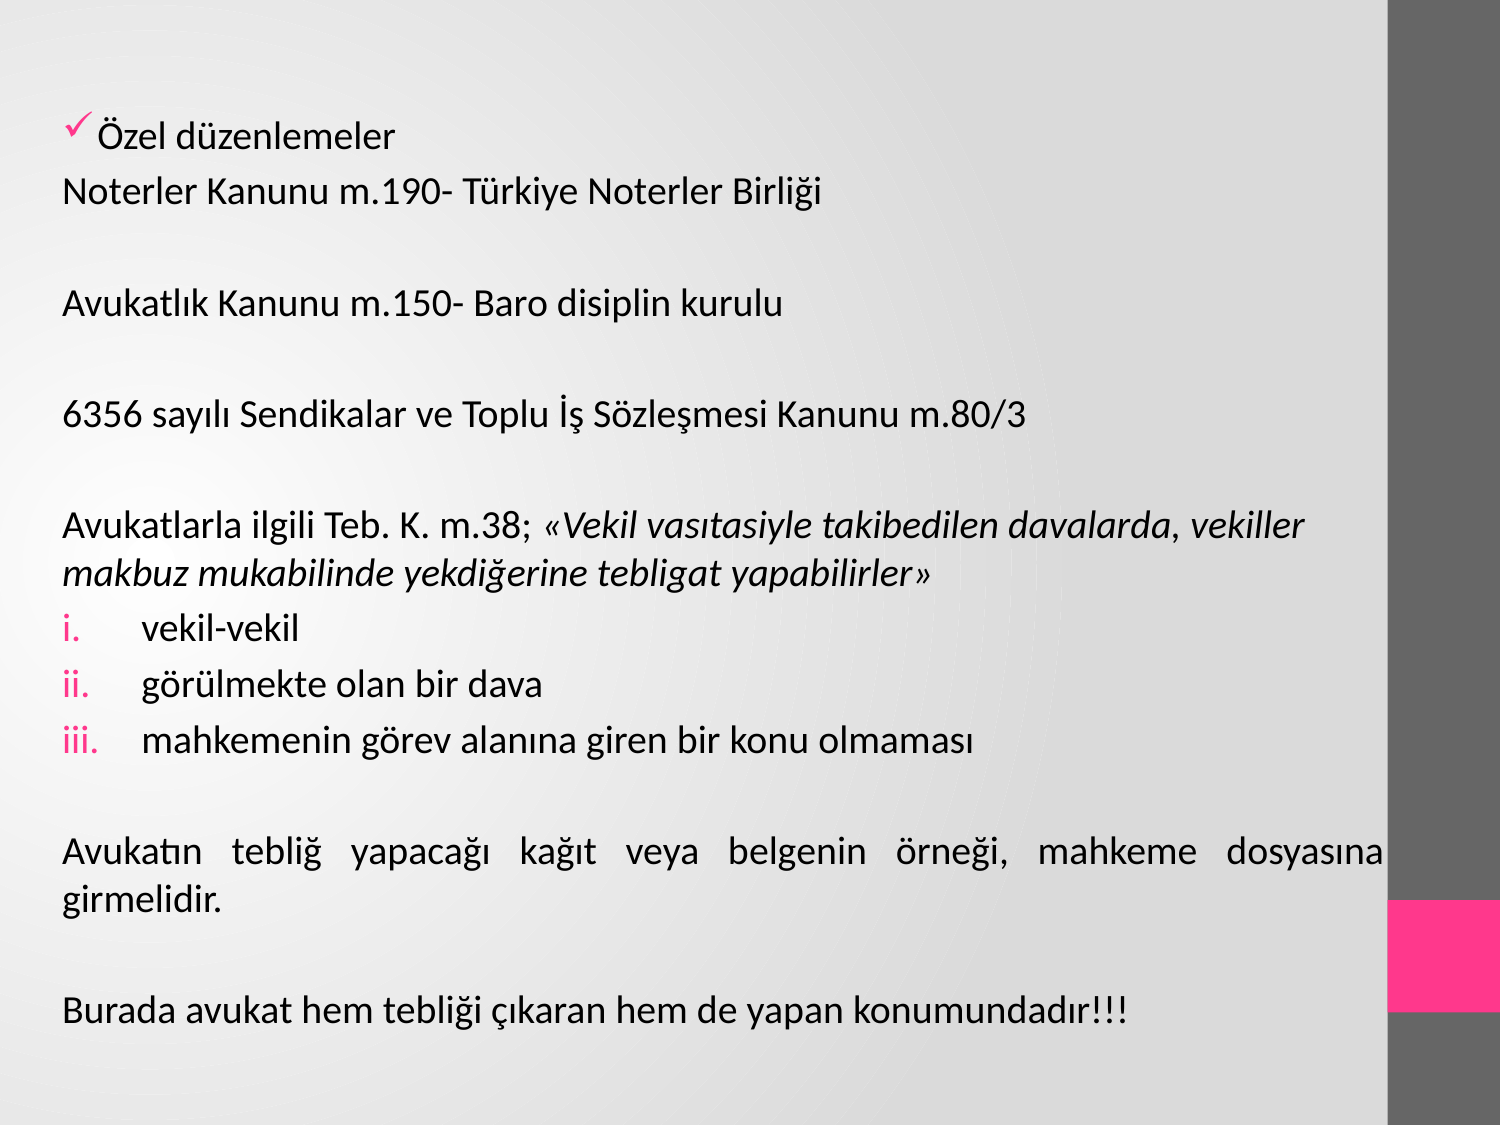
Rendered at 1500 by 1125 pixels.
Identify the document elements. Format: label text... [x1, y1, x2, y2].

list Özel düzenlemeler Noterler Kanunu m.190- Türkiye Noterler Birliği Avukatlık Kanunu m.150- Baro disiplin kurulu 6356 sayılı Sendikalar ve Toplu İş Sözleşmesi Kanunu m.80/3 Avukatlarla ilgili Teb. K. m.38; «Vekil vasıtasiyle takibedilen davalarda, vekiller makbuz mukabilinde yekdiğerine tebligat yapabilirler» vekil-vekil görülmekte olan bir dava mahkemenin görev alanına giren bir konu olmaması Avukatın tebliğ yapacağı kağıt veya belgenin örneği, mahkeme dosyasına girmelidir. Burada avukat hem tebliği çıkaran hem de yapan konumundadır!!! [29, 101, 1400, 1047]
